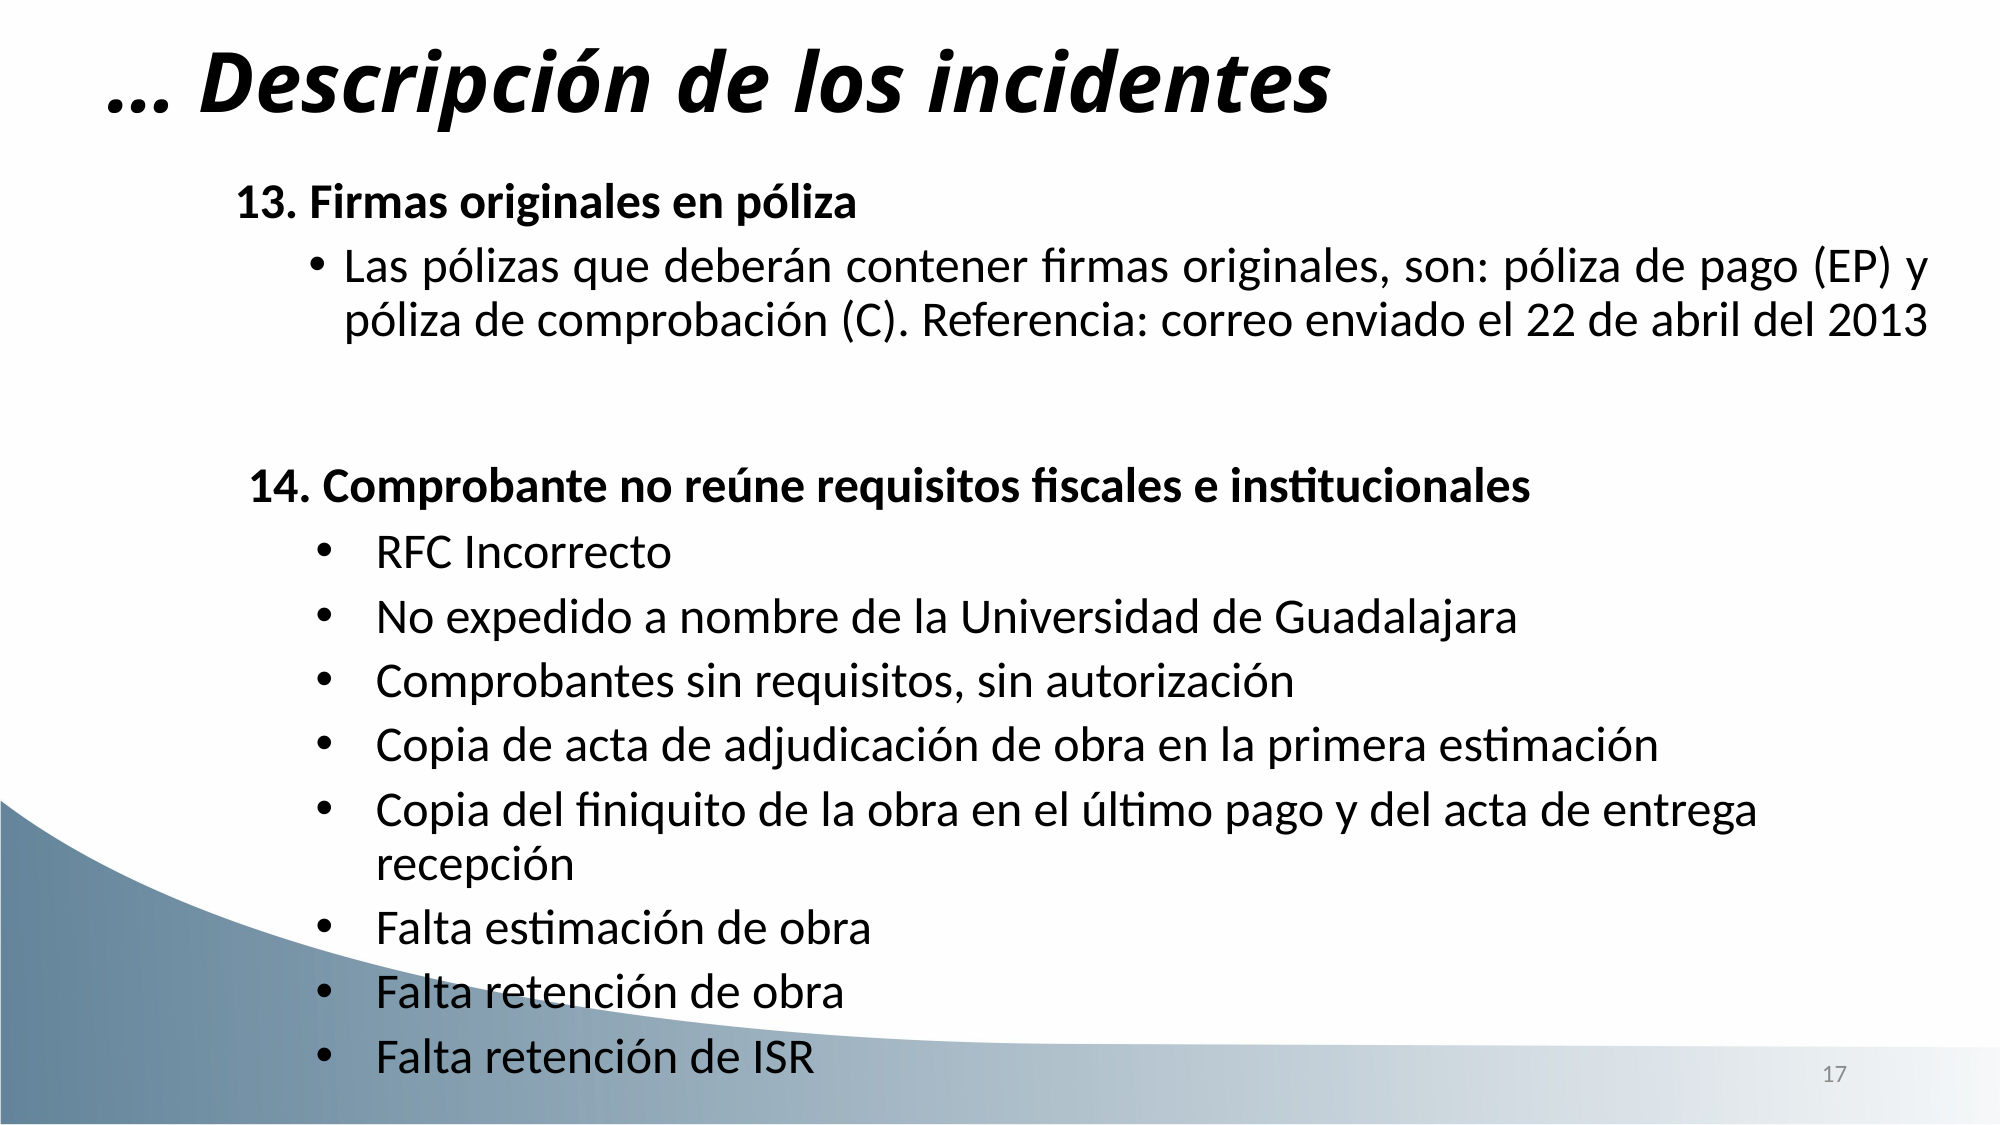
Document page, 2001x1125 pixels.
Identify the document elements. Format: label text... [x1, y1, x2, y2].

text_box … Descripción de los incidentes [92, 0, 1863, 172]
slide_number 17 [1412, 1042, 1863, 1103]
list 13. Firmas originales en póliza Las pólizas que deberán contener firmas originales, son: póliza de pago (EP) y póliza de comprobación (C). Referencia: correo enviado el 22 de abril del 2013 14. Comprobante no reúne requisitos fiscales e institucionales RFC Incorrecto No expedido a nombre de la Universidad de Guadalajara Comprobantes sin requisitos, sin autorización Copia de acta de adjudicación de obra en la primera estimación Copia del finiquito de la obra en el último pago y del acta de entrega recepción Falta estimación de obra Falta retención de obra Falta retención de ISR [219, 167, 1945, 1011]
picture [0, 0, 2001, 1125]
